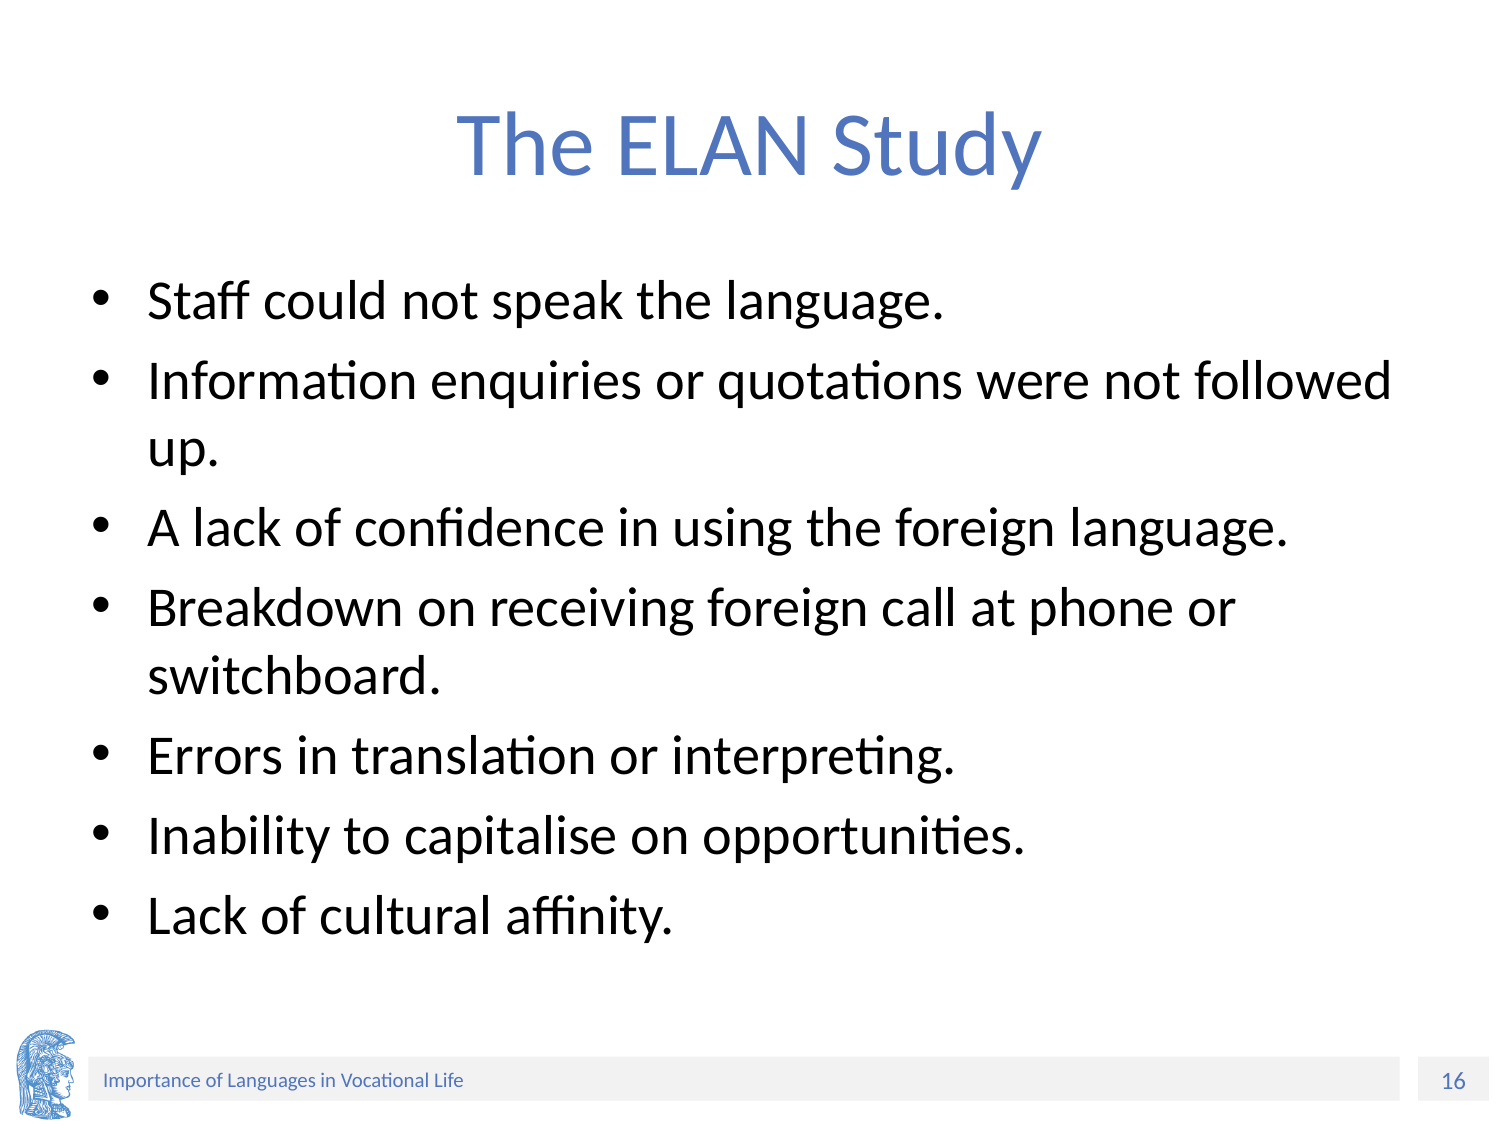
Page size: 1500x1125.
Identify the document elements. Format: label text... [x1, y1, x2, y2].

list Staff could not speak the language. Information enquiries or quotations were not followed up. A lack of confidence in using the foreign language. Breakdown on receiving foreign call at phone or switchboard. Errors in translation or interpreting. Inability to capitalise on opportunities. Lack of cultural affinity. [76, 255, 1427, 998]
picture [9, 1026, 81, 1120]
title The ELAN Study [75, 45, 1425, 233]
